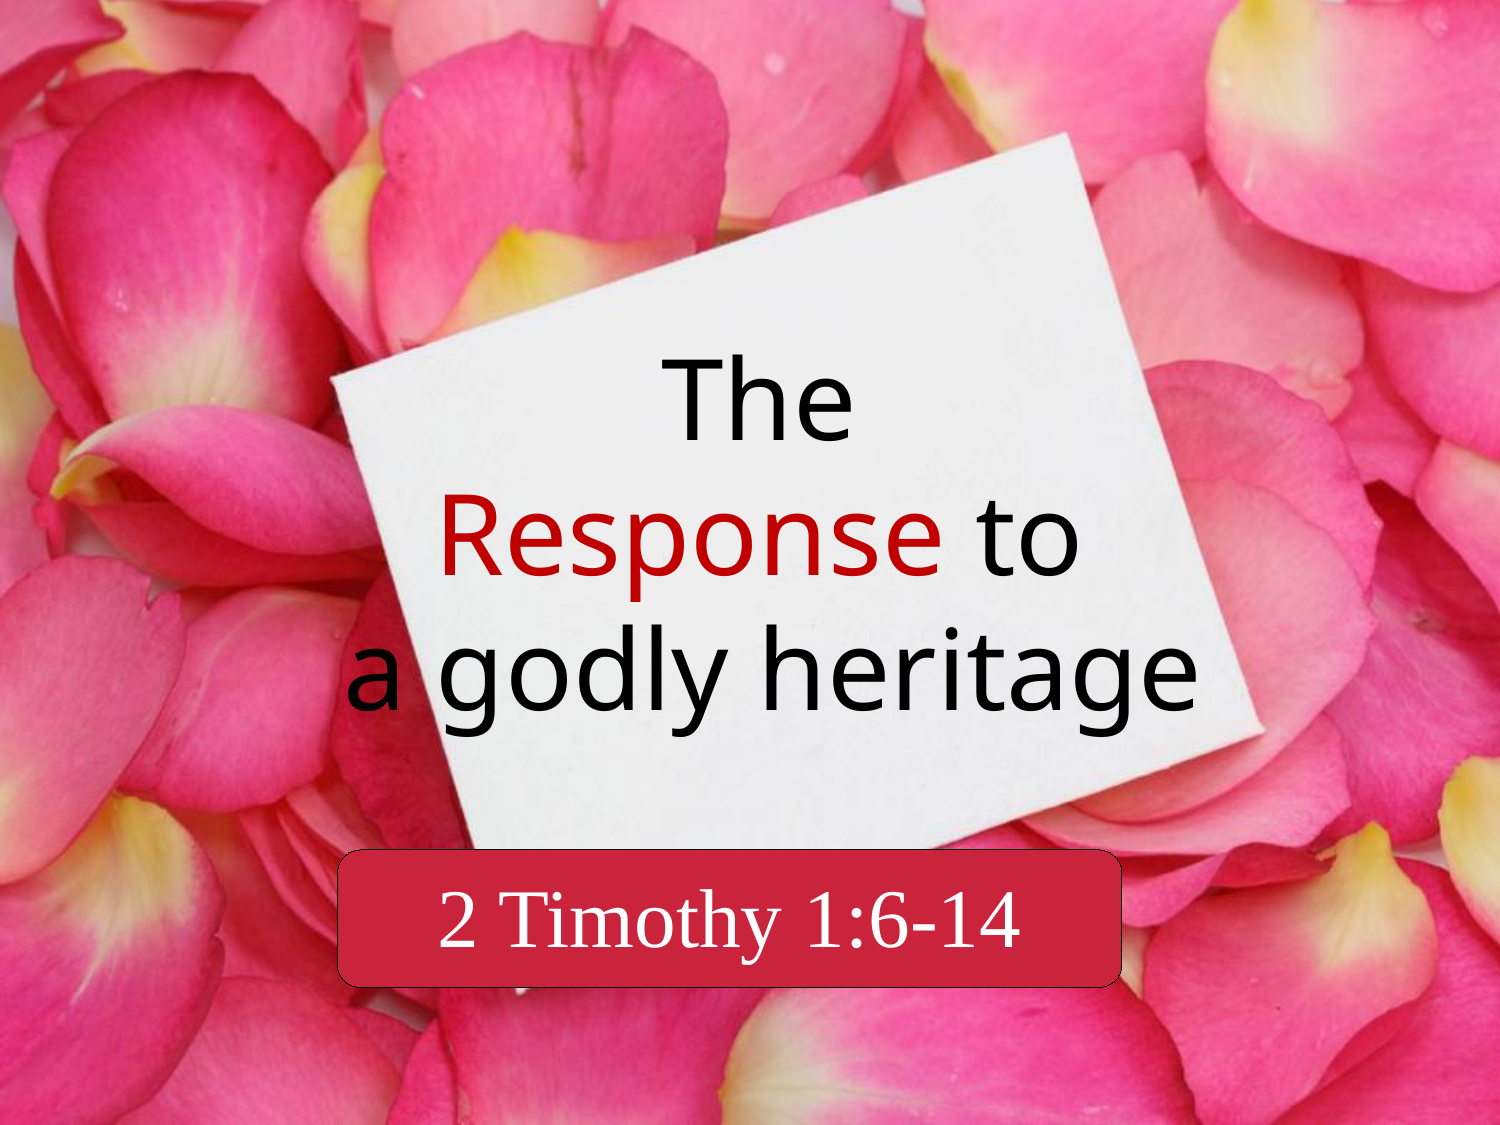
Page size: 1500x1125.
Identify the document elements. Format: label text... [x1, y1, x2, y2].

title The Response to a godly heritage [328, 278, 1219, 783]
text_box 2 Timothy 1:6-14 [337, 849, 1122, 988]
picture [0, 0, 1500, 1125]
